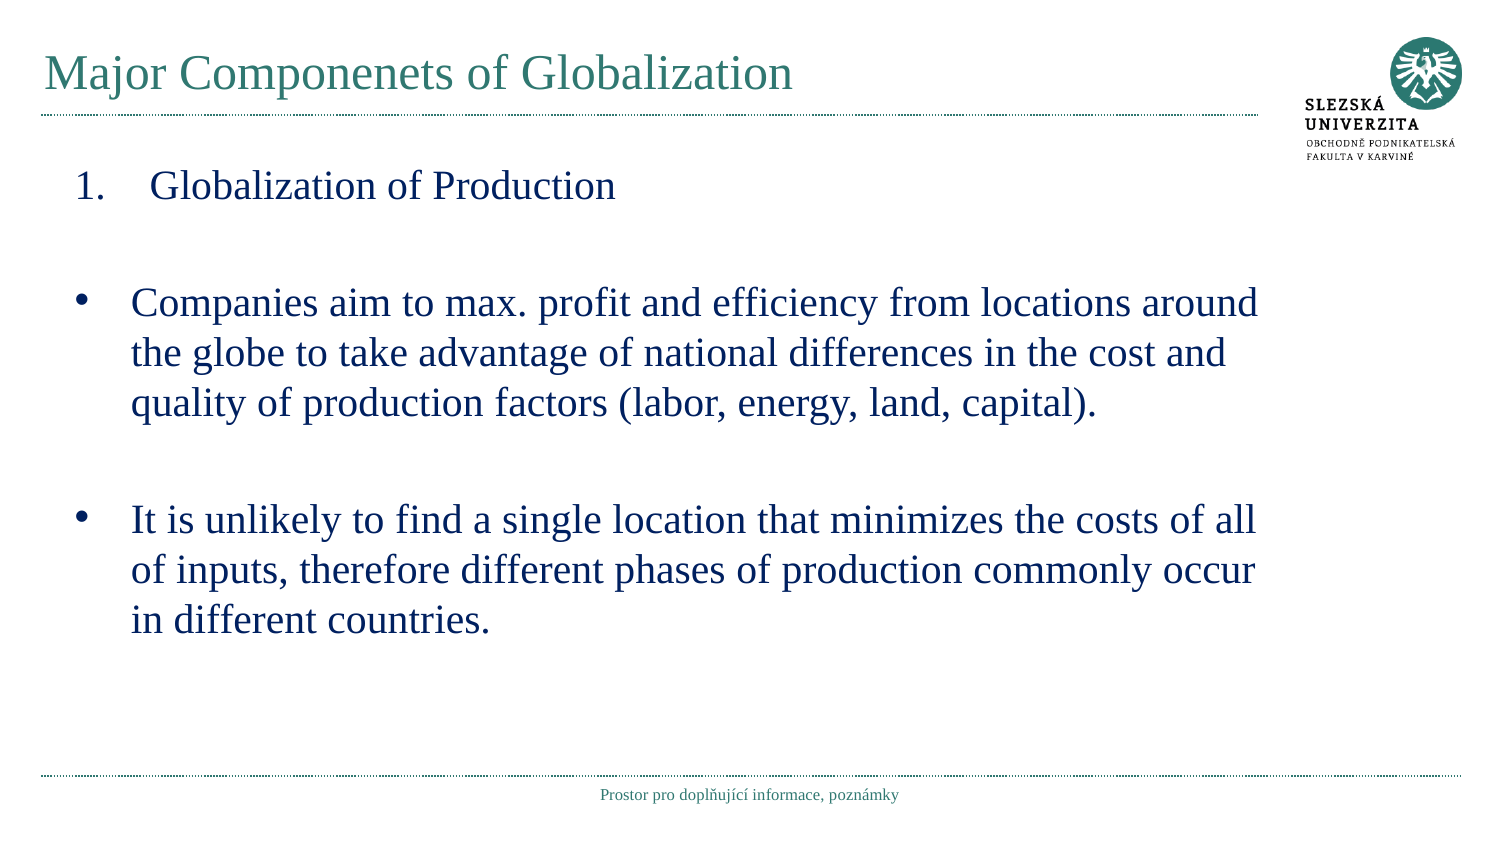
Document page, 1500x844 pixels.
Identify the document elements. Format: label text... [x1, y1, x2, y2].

text_box Globalization of Production Companies aim to max. profit and efficiency from locations around the globe to take advantage of national differences in the cost and quality of production factors (labor, energy, land, capital). It is unlikely to find a single location that minimizes the costs of all of inputs, therefore different phases of production commonly occur in different countries. [59, 150, 1282, 694]
picture [1305, 37, 1462, 160]
text_box Prostor pro doplňující informace, poznámky [442, 776, 1058, 811]
title Major Componenets of Globalization [29, 32, 975, 116]
